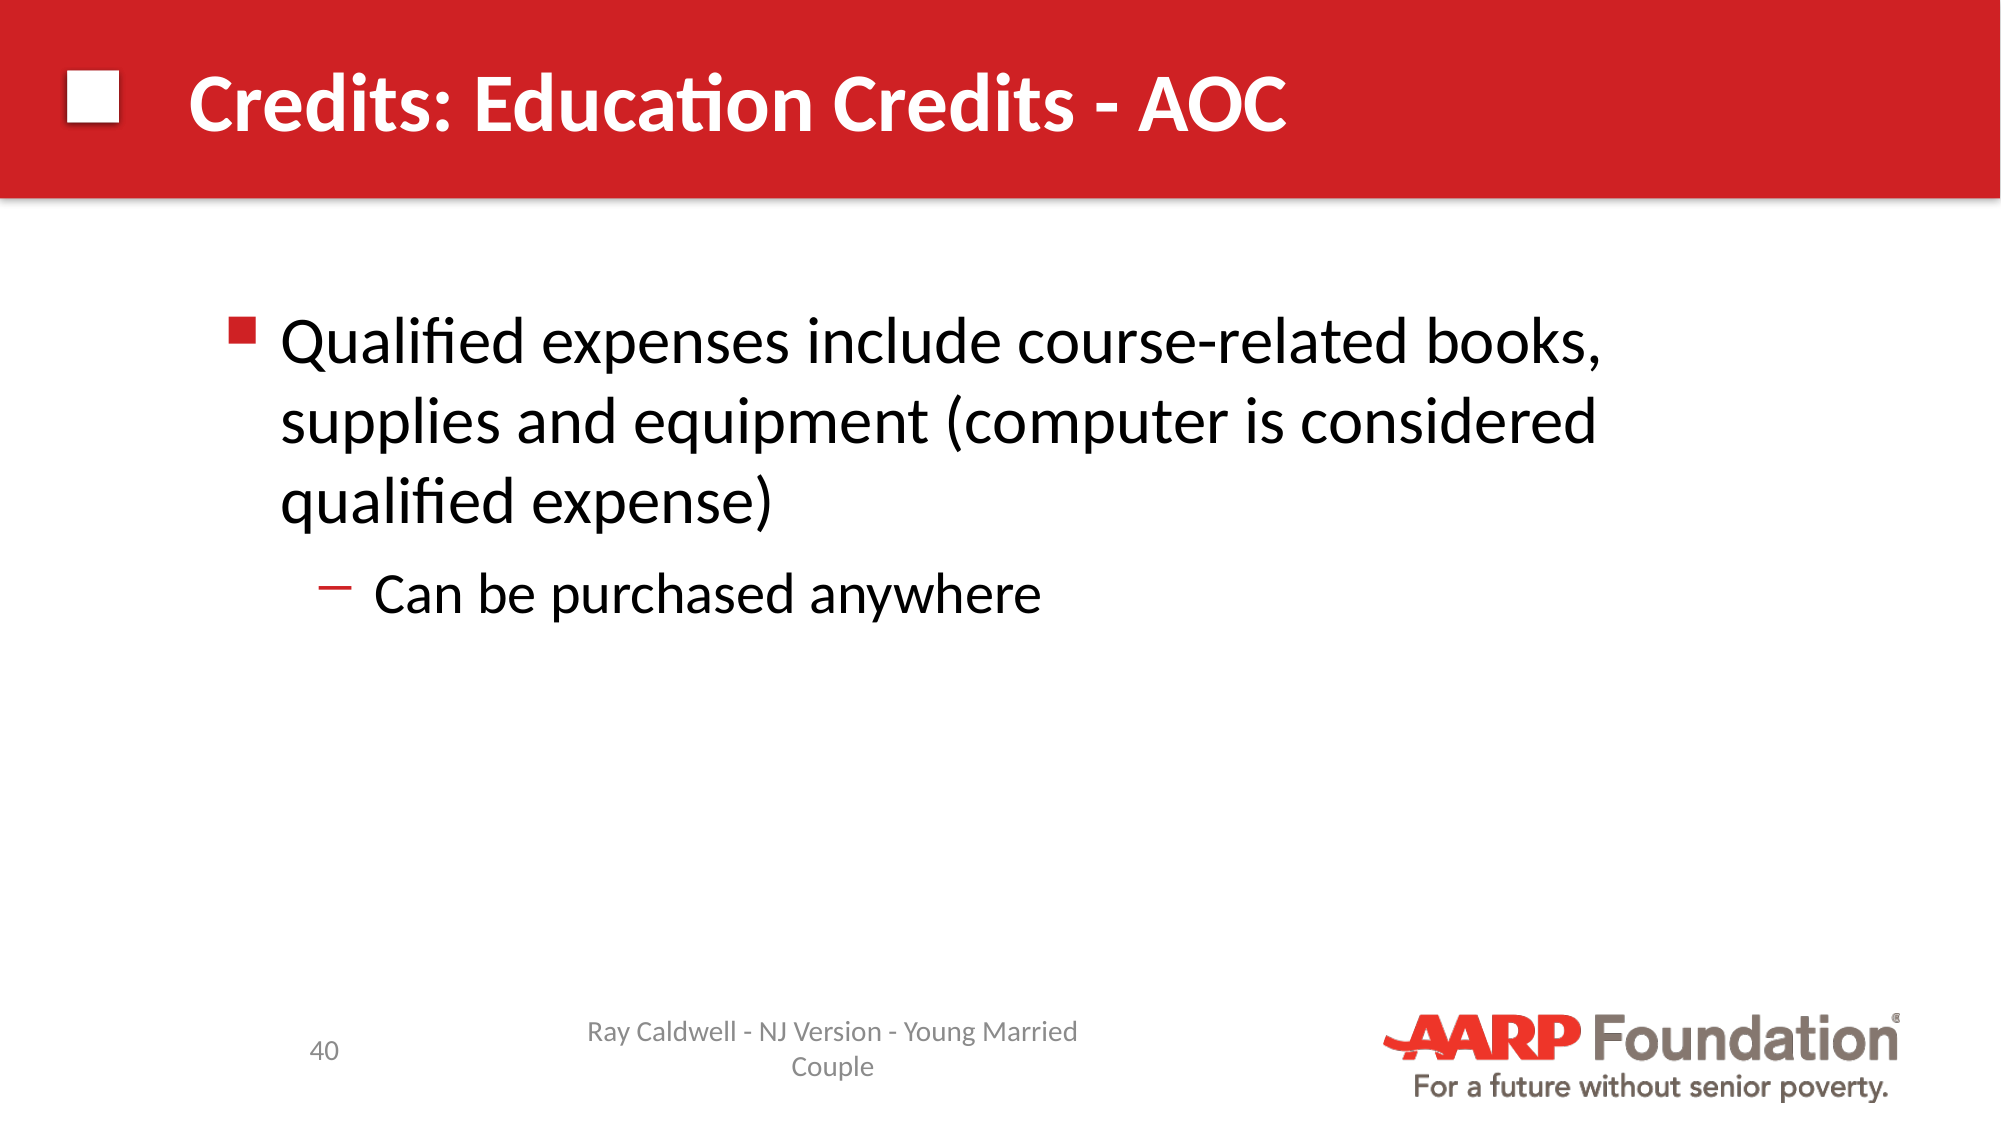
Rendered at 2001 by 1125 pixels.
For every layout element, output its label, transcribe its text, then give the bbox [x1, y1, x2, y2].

footer Ray Caldwell - NJ Version - Young Married Couple [549, 1017, 1117, 1078]
list Qualified expenses include course-related books, supplies and equipment (computer is considered qualified expense) Can be purchased anywhere [209, 288, 1810, 949]
title Credits: Education Credits - AOC [174, 4, 1775, 193]
slide_number 40 [249, 1019, 355, 1080]
